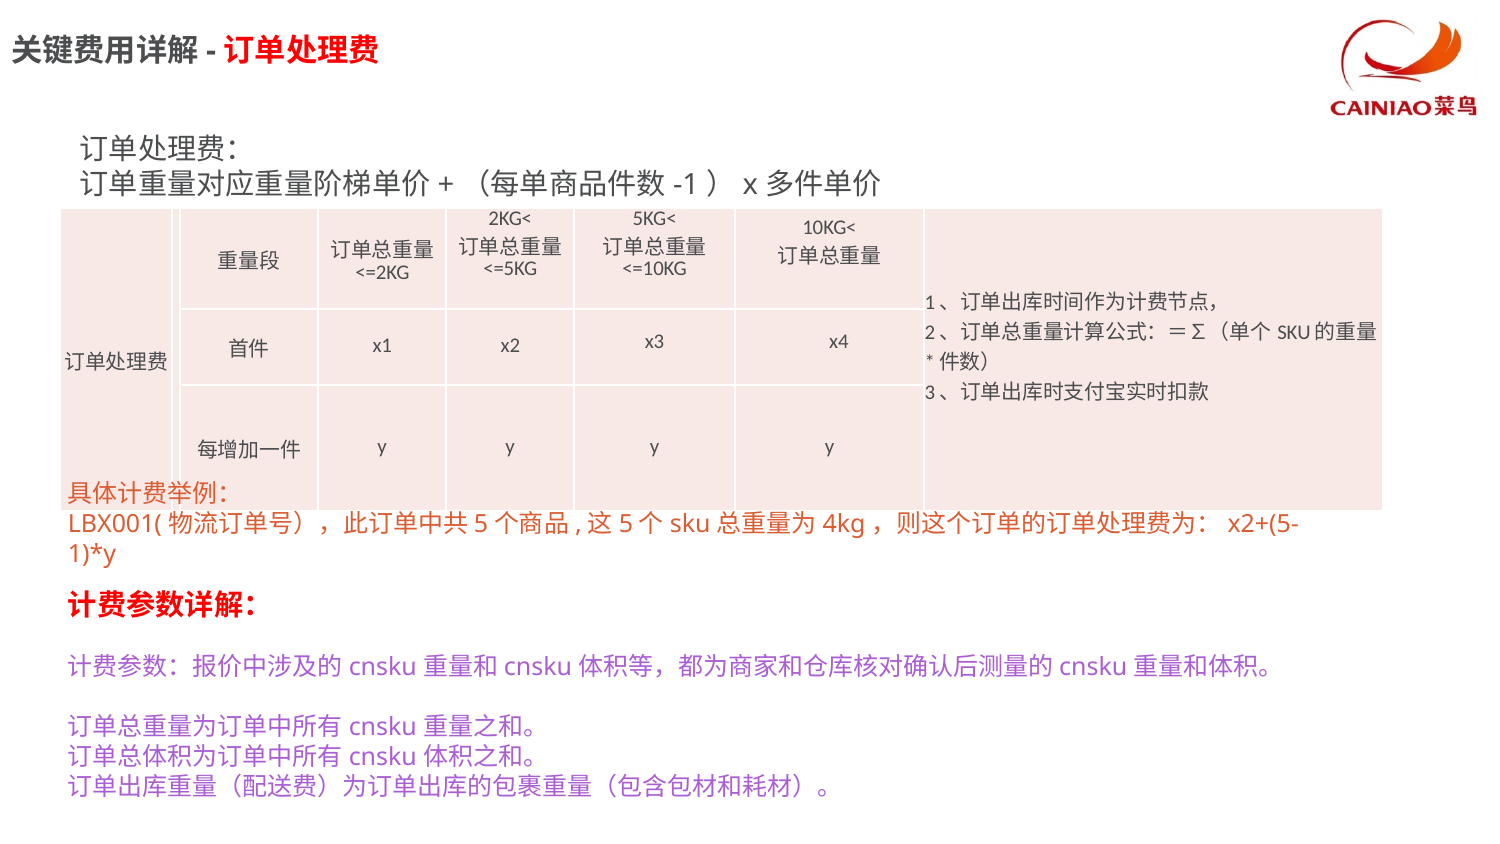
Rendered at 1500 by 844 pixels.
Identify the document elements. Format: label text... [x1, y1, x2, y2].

table_cell y [447, 386, 573, 470]
table_cell x1 [319, 310, 445, 384]
table_cell y [736, 386, 923, 470]
table_cell y [575, 386, 734, 470]
table_header 2KG< 订单总重量 <=5KG [447, 209, 573, 308]
table_header 订单处理费 [61, 209, 171, 470]
table_header 10KG< 订单总重量 [736, 209, 923, 308]
table_header 1、订单出库时间作为计费节点， 2、订单总重量计算公式：＝∑（单个SKU的重量*件数） 3、订单出库时支付宝实时扣款 [925, 209, 1382, 510]
text_box 计费参数详解： 计费参数：报价中涉及的cnsku重量和cnsku体积等，都为商家和仓库核对确认后测量的cnsku重量和体积。 订单总重量为订单中所有cnsku重量之和。 订单总体积为订单中所有cnsku体积之和。 订单出库重量（配送费）为订单出库的包裹重量（包含包材和耗材）。 [53, 578, 1388, 808]
table_cell y [319, 386, 445, 470]
table_header 重量段 [181, 209, 317, 308]
table_header [173, 209, 179, 470]
table_cell x2 [447, 310, 573, 384]
table_cell x4 [736, 310, 923, 384]
table_header 订单总重量 <=2KG [319, 209, 445, 308]
picture [1314, 6, 1495, 128]
text_box 订单处理费： 订单重量对应重量阶梯单价+（每单商品件数-1）x多件单价 [64, 122, 1282, 208]
text_box 具体计费举例： LBX001(物流订单号），此订单中共5个商品,这5个sku总重量为4kg，则这个订单的订单处理费为：x2+(5-1)*y [53, 470, 1329, 575]
table_cell 每增加一件 [181, 386, 317, 470]
table_cell 首件 [181, 310, 317, 384]
text_box 关键费用详解-订单处理费 [0, 24, 431, 74]
table_header 5KG< 订单总重量 <=10KG [575, 209, 734, 308]
table_cell x3 [575, 310, 734, 384]
